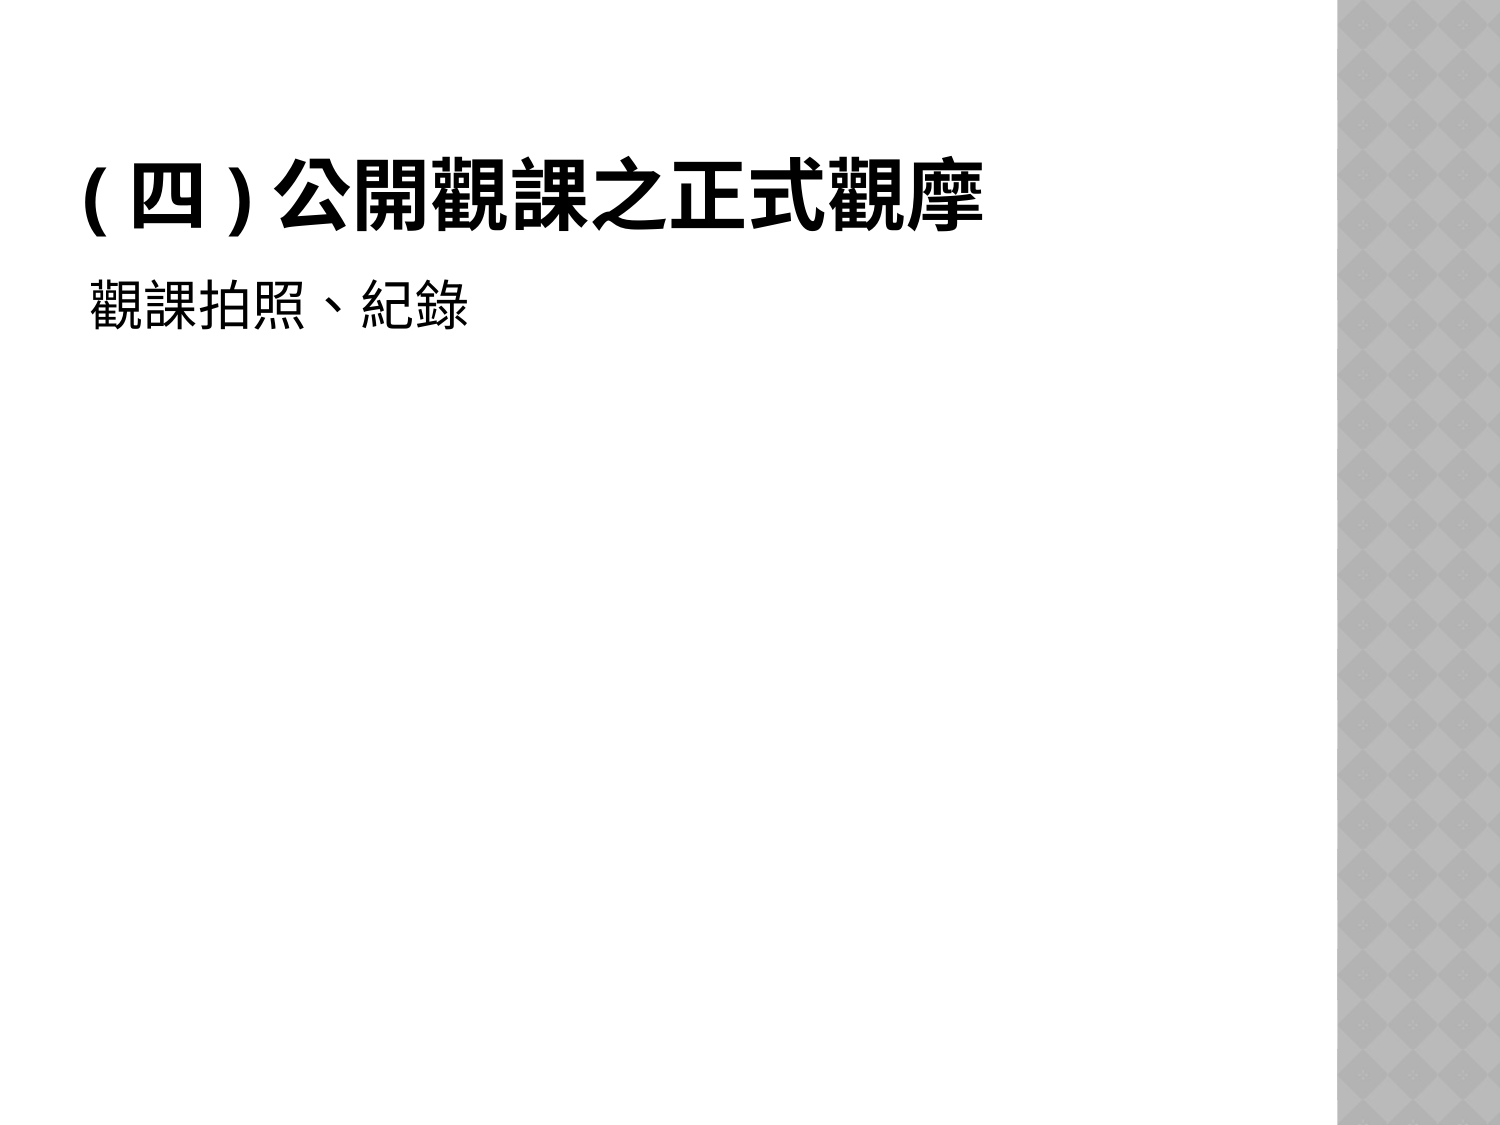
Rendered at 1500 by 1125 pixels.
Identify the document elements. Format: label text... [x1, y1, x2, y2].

list 觀課拍照、紀錄 [75, 264, 1263, 1059]
title (四)公開觀課之正式觀摩 [75, 52, 1263, 240]
